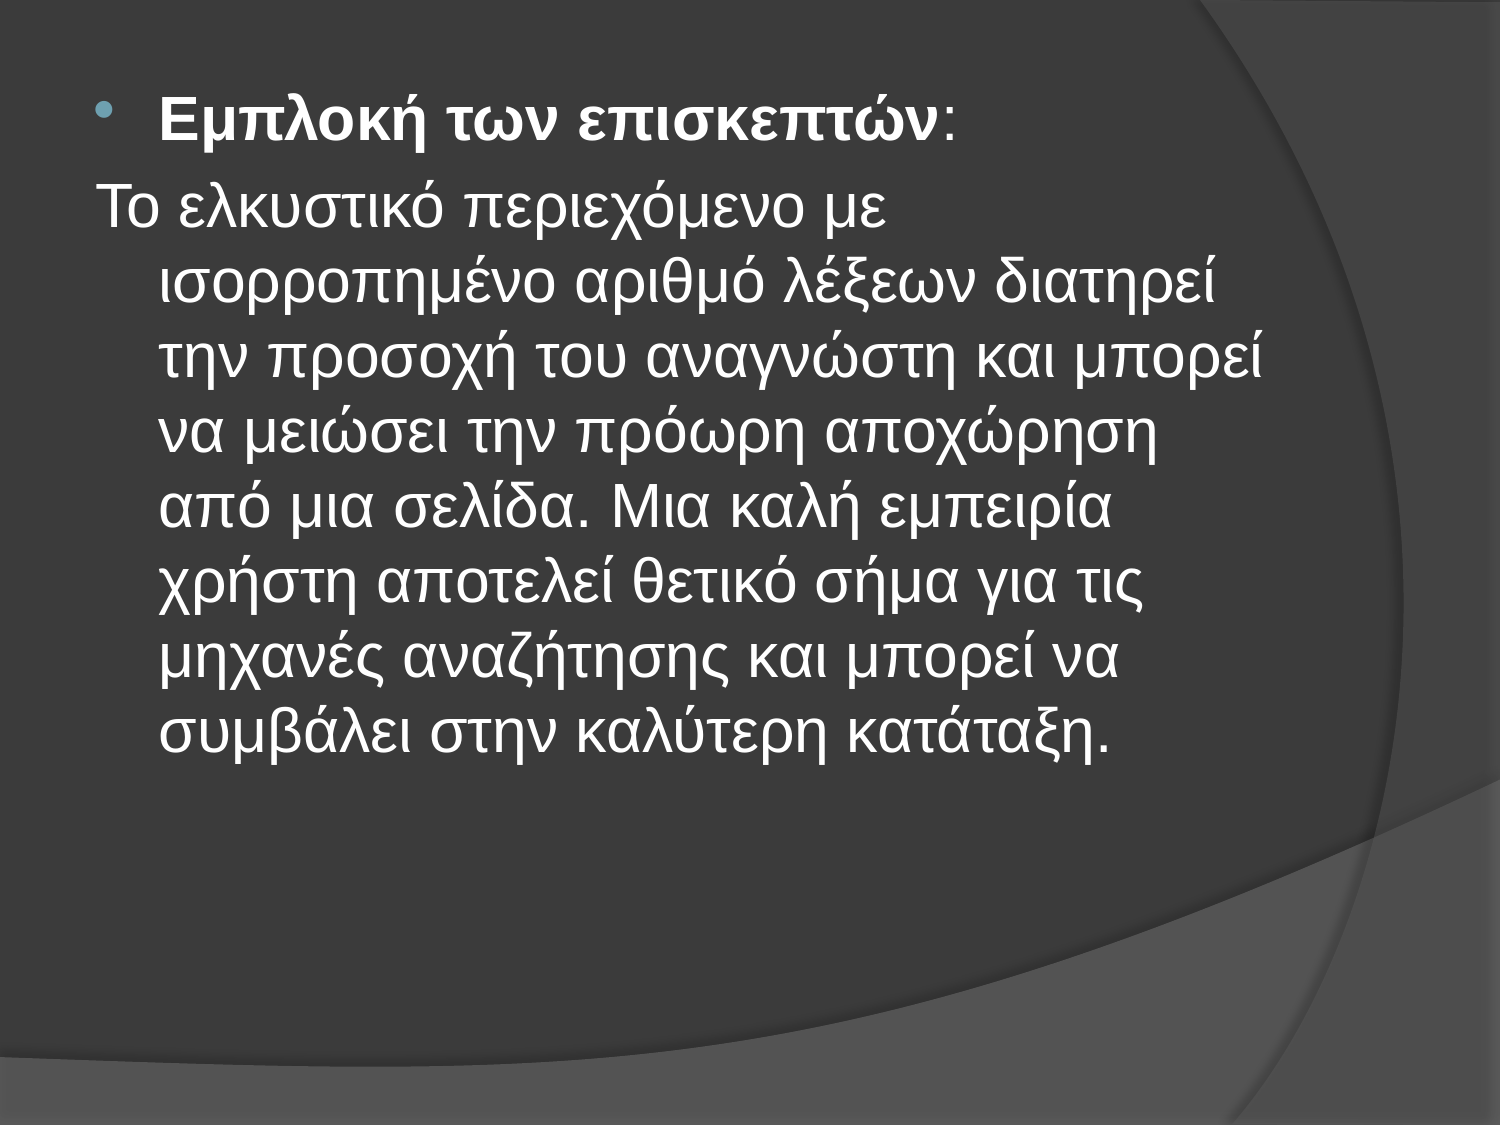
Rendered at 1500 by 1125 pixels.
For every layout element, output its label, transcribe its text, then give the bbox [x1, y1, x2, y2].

list Εμπλοκή των επισκεπτών: Το ελκυστικό περιεχόμενο με ισορροπημένο αριθμό λέξεων διατηρεί την προσοχή του αναγνώστη και μπορεί να μειώσει την πρόωρη αποχώρηση από μια σελίδα. Μια καλή εμπειρία χρήστη αποτελεί θετικό σήμα για τις μηχανές αναζήτησης και μπορεί να συμβάλει στην καλύτερη κατάταξη. [75, 70, 1300, 1005]
